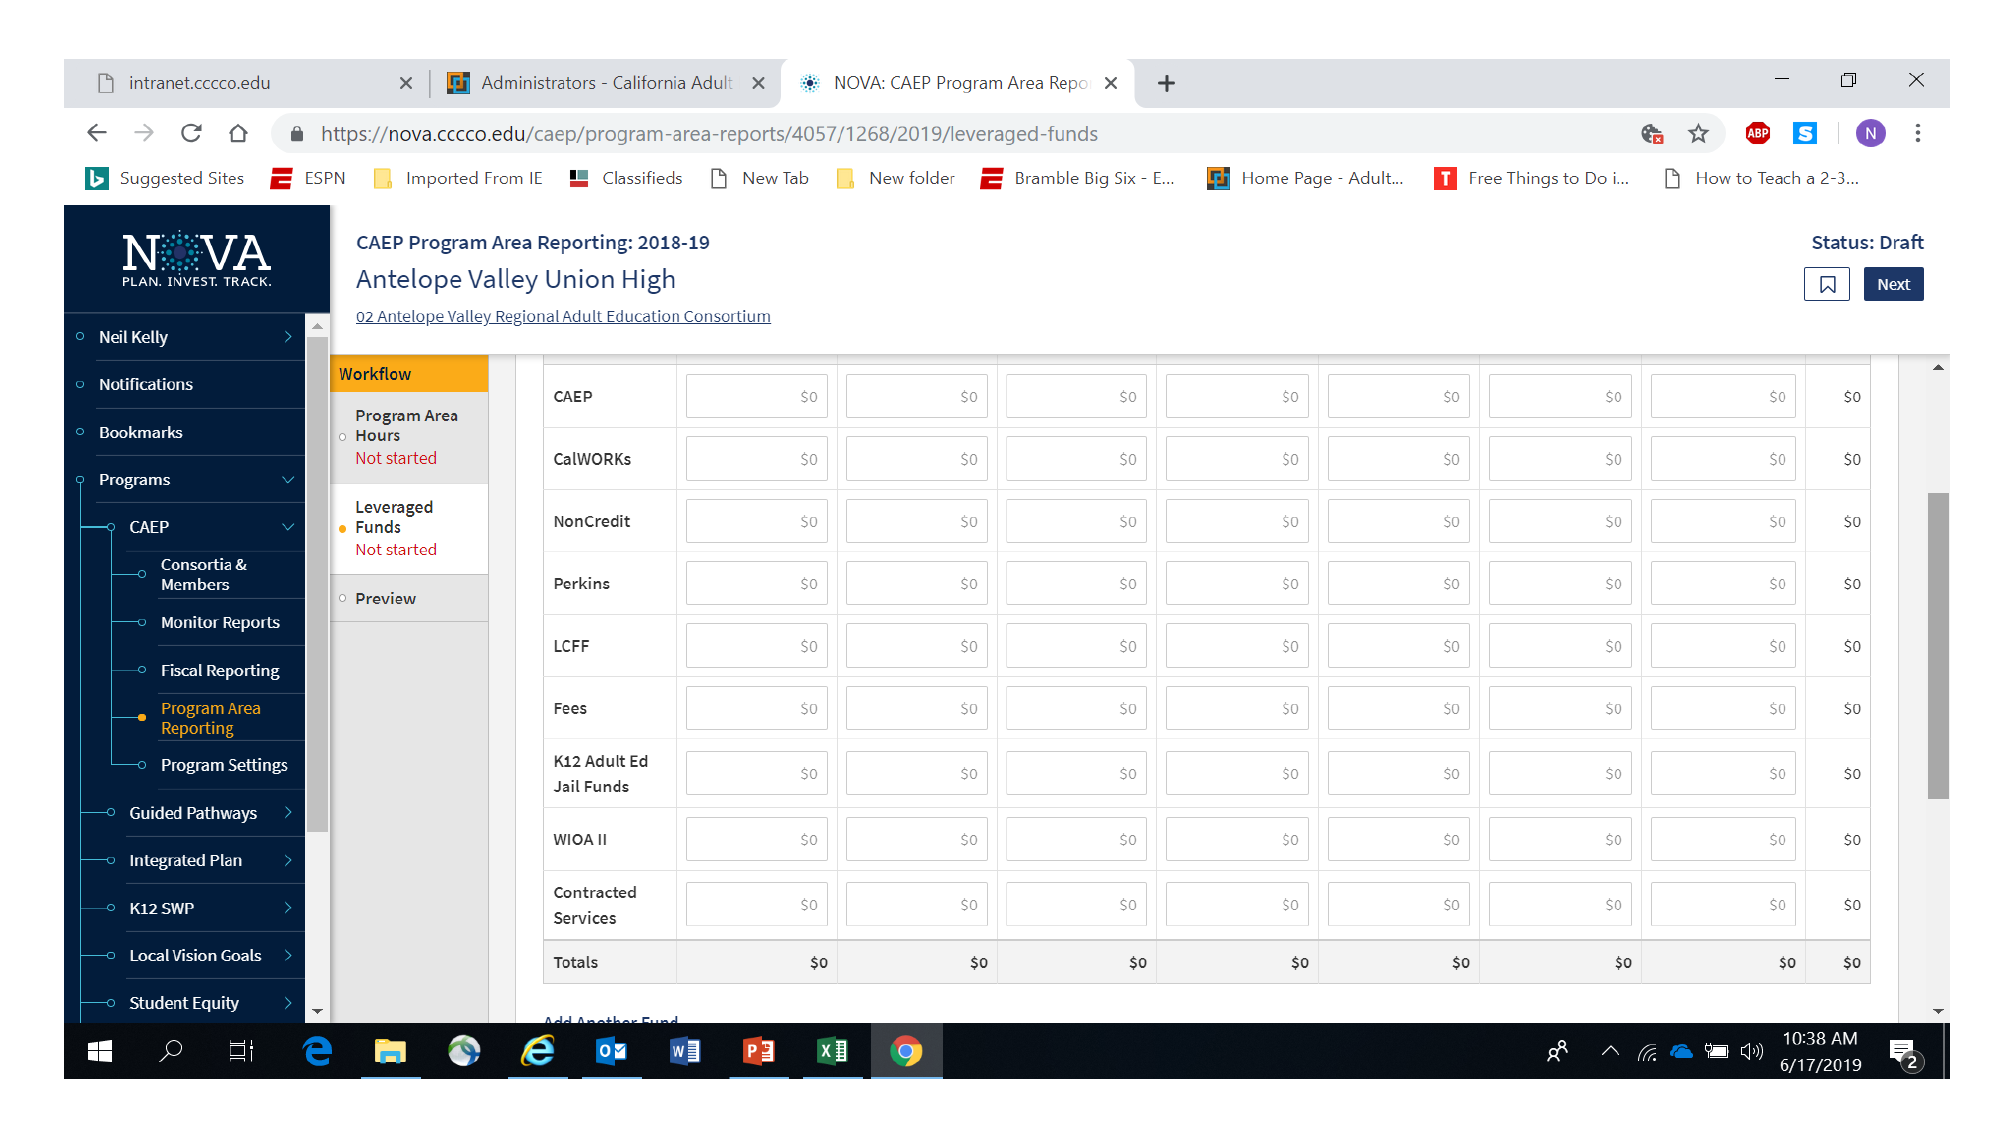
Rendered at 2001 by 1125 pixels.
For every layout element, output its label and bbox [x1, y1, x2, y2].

picture [64, 59, 1950, 1079]
